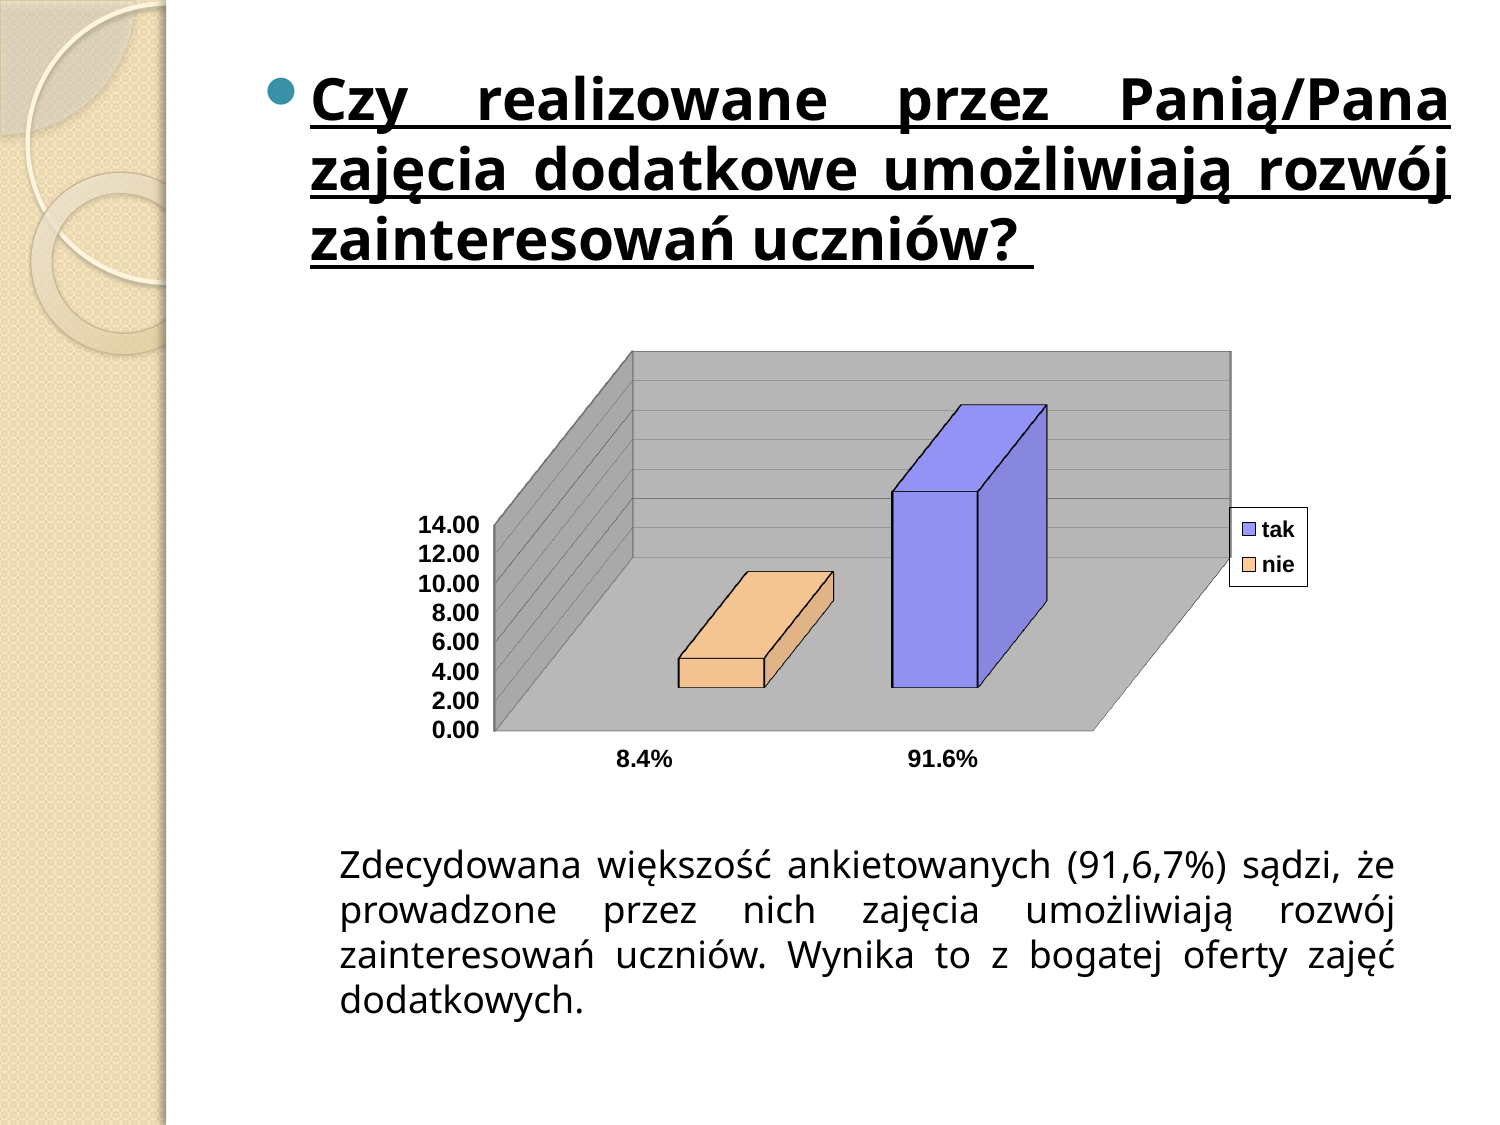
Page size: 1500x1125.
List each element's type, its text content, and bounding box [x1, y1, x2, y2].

text_box Zdecydowana większość ankietowanych (91,6,7%) sądzi, że prowadzone przez nich zajęcia umożliwiają rozwój zainteresowań uczniów. Wynika to z bogatej oferty zajęć dodatkowych. [324, 834, 1412, 1029]
chart [395, 314, 1315, 778]
list Czy realizowane przez Panią/Pana zajęcia dodatkowe umożliwiają rozwój zainteresowań uczniów? [235, 54, 1466, 1025]
